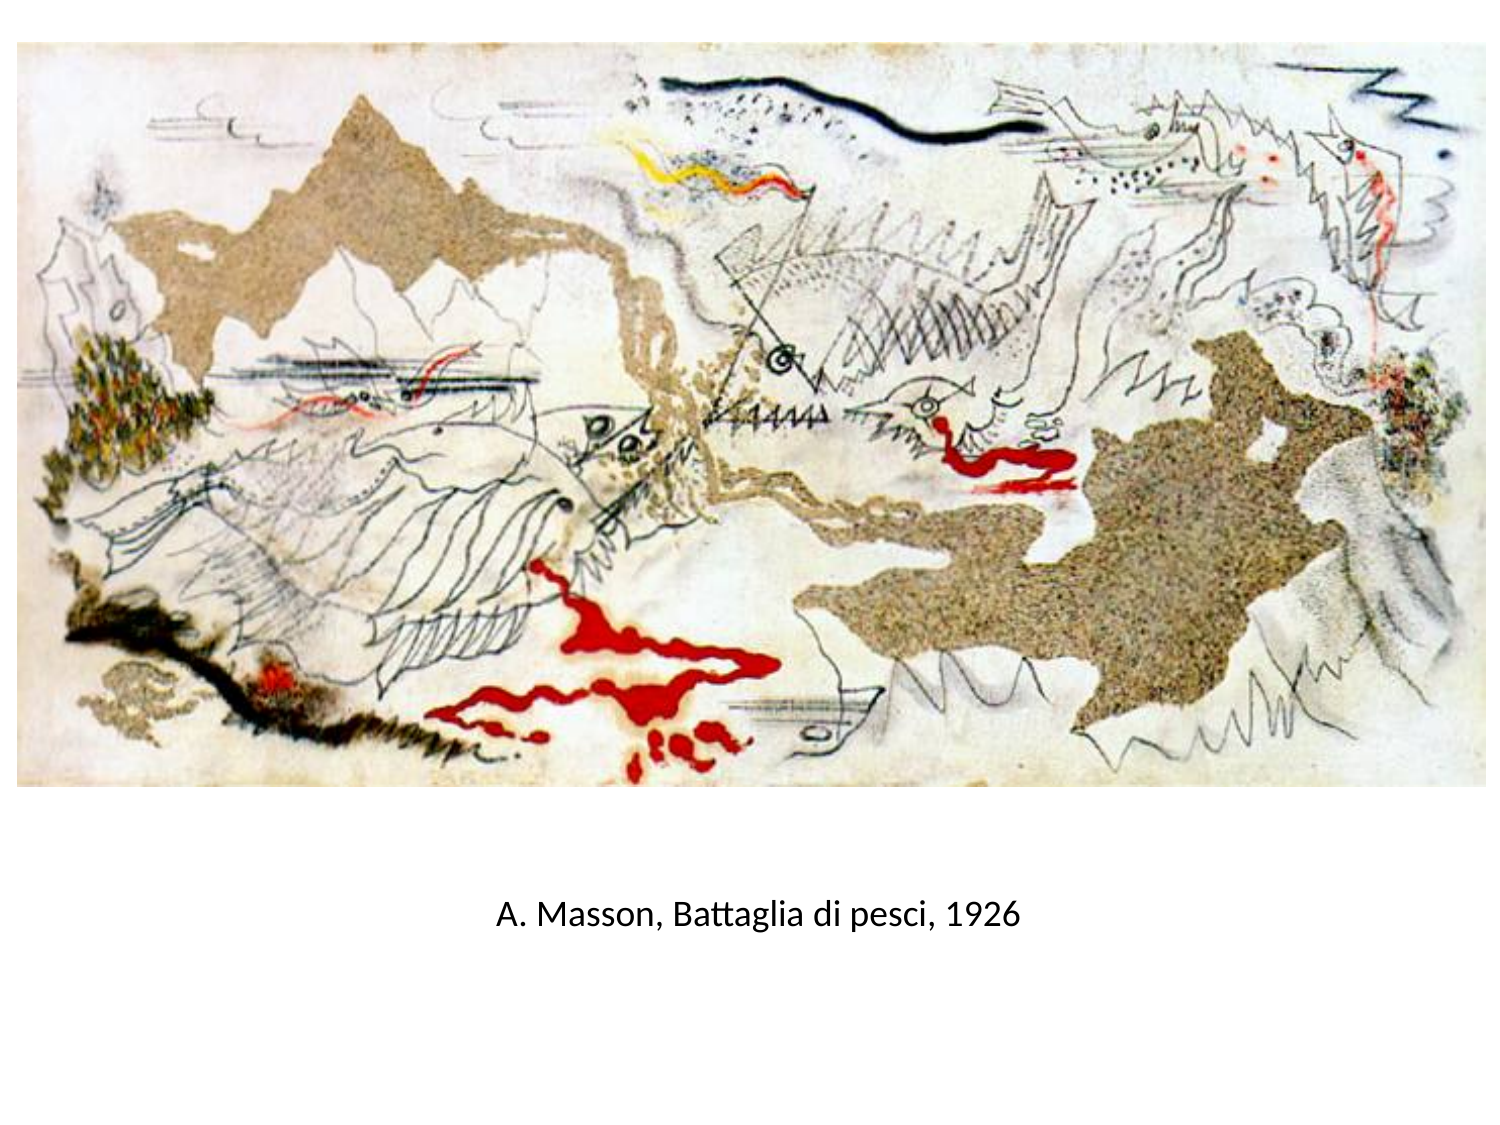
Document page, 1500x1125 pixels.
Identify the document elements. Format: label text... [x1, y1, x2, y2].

text_box A. Masson, Battaglia di pesci, 1926 [481, 881, 1037, 942]
picture [17, 42, 1486, 788]
